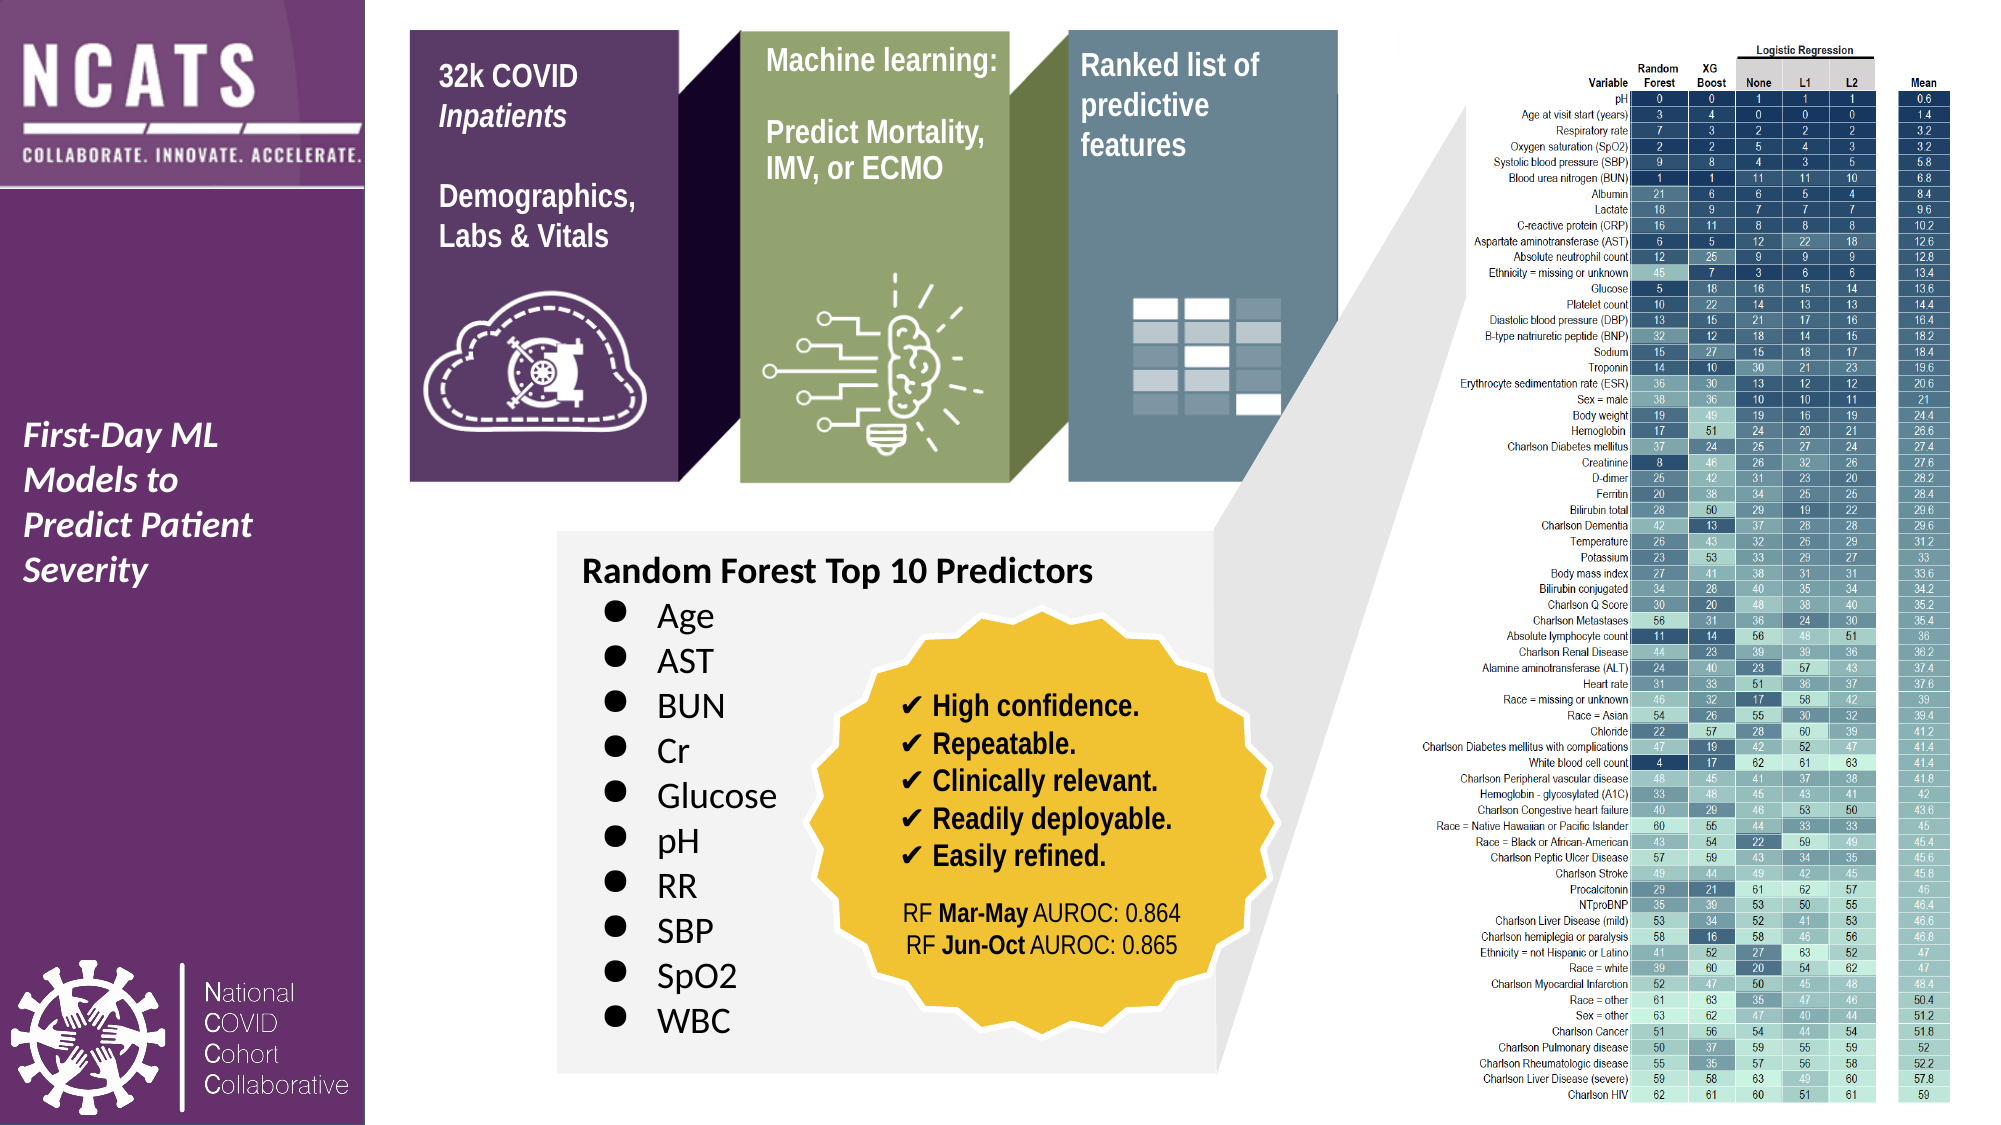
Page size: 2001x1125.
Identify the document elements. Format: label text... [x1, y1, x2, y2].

text_box Random Forest Top 10 Predictors Age AST BUN Cr Glucose pH RR SBP SpO2 WBC [566, 531, 1206, 1102]
picture [409, 28, 1339, 496]
text_box First-Day ML Models to Predict Patient Severity [8, 395, 337, 648]
text_box [557, 531, 566, 1074]
picture [11, 960, 348, 1115]
picture [0, 0, 365, 189]
text_box [0, 189, 364, 1125]
text_box [1206, 961, 1216, 1074]
text_box [1206, 531, 1214, 682]
picture [1397, 28, 1969, 1115]
text_box [1213, 221, 1397, 1076]
text_box ✔ High confidence. ✔ Repeatable. ✔ Clinically relevant. ✔ Readily deployable. ✔ Easily refined. RF Mar-May AUROC: 0.864 RF Jun-Oct AUROC: 0.865 [805, 608, 1279, 1038]
